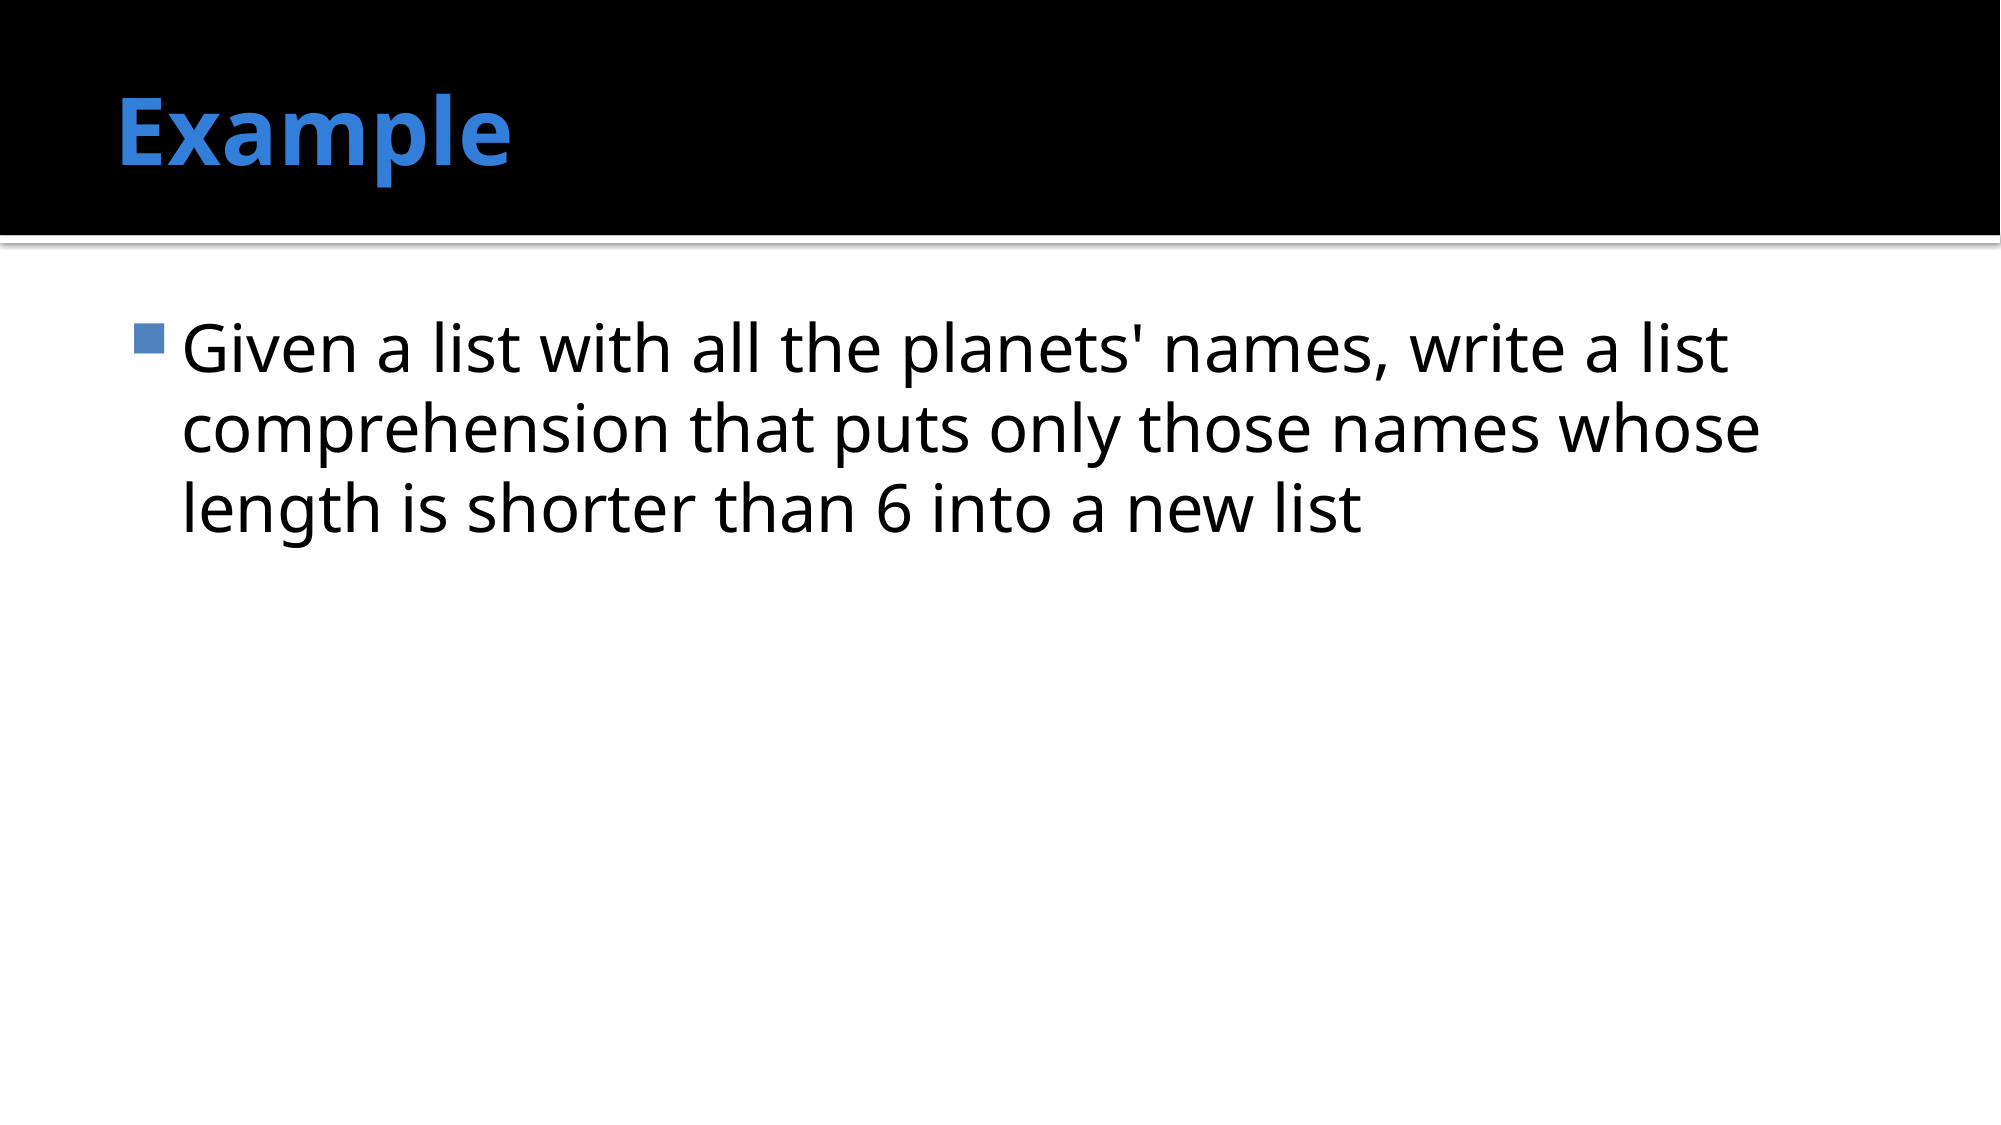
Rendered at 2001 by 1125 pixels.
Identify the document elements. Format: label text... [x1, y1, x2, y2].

list Given a list with all the planets' names, write a list comprehension that puts only those names whose length is shorter than 6 into a new list [99, 291, 1900, 1050]
title Example [99, 25, 1900, 231]
